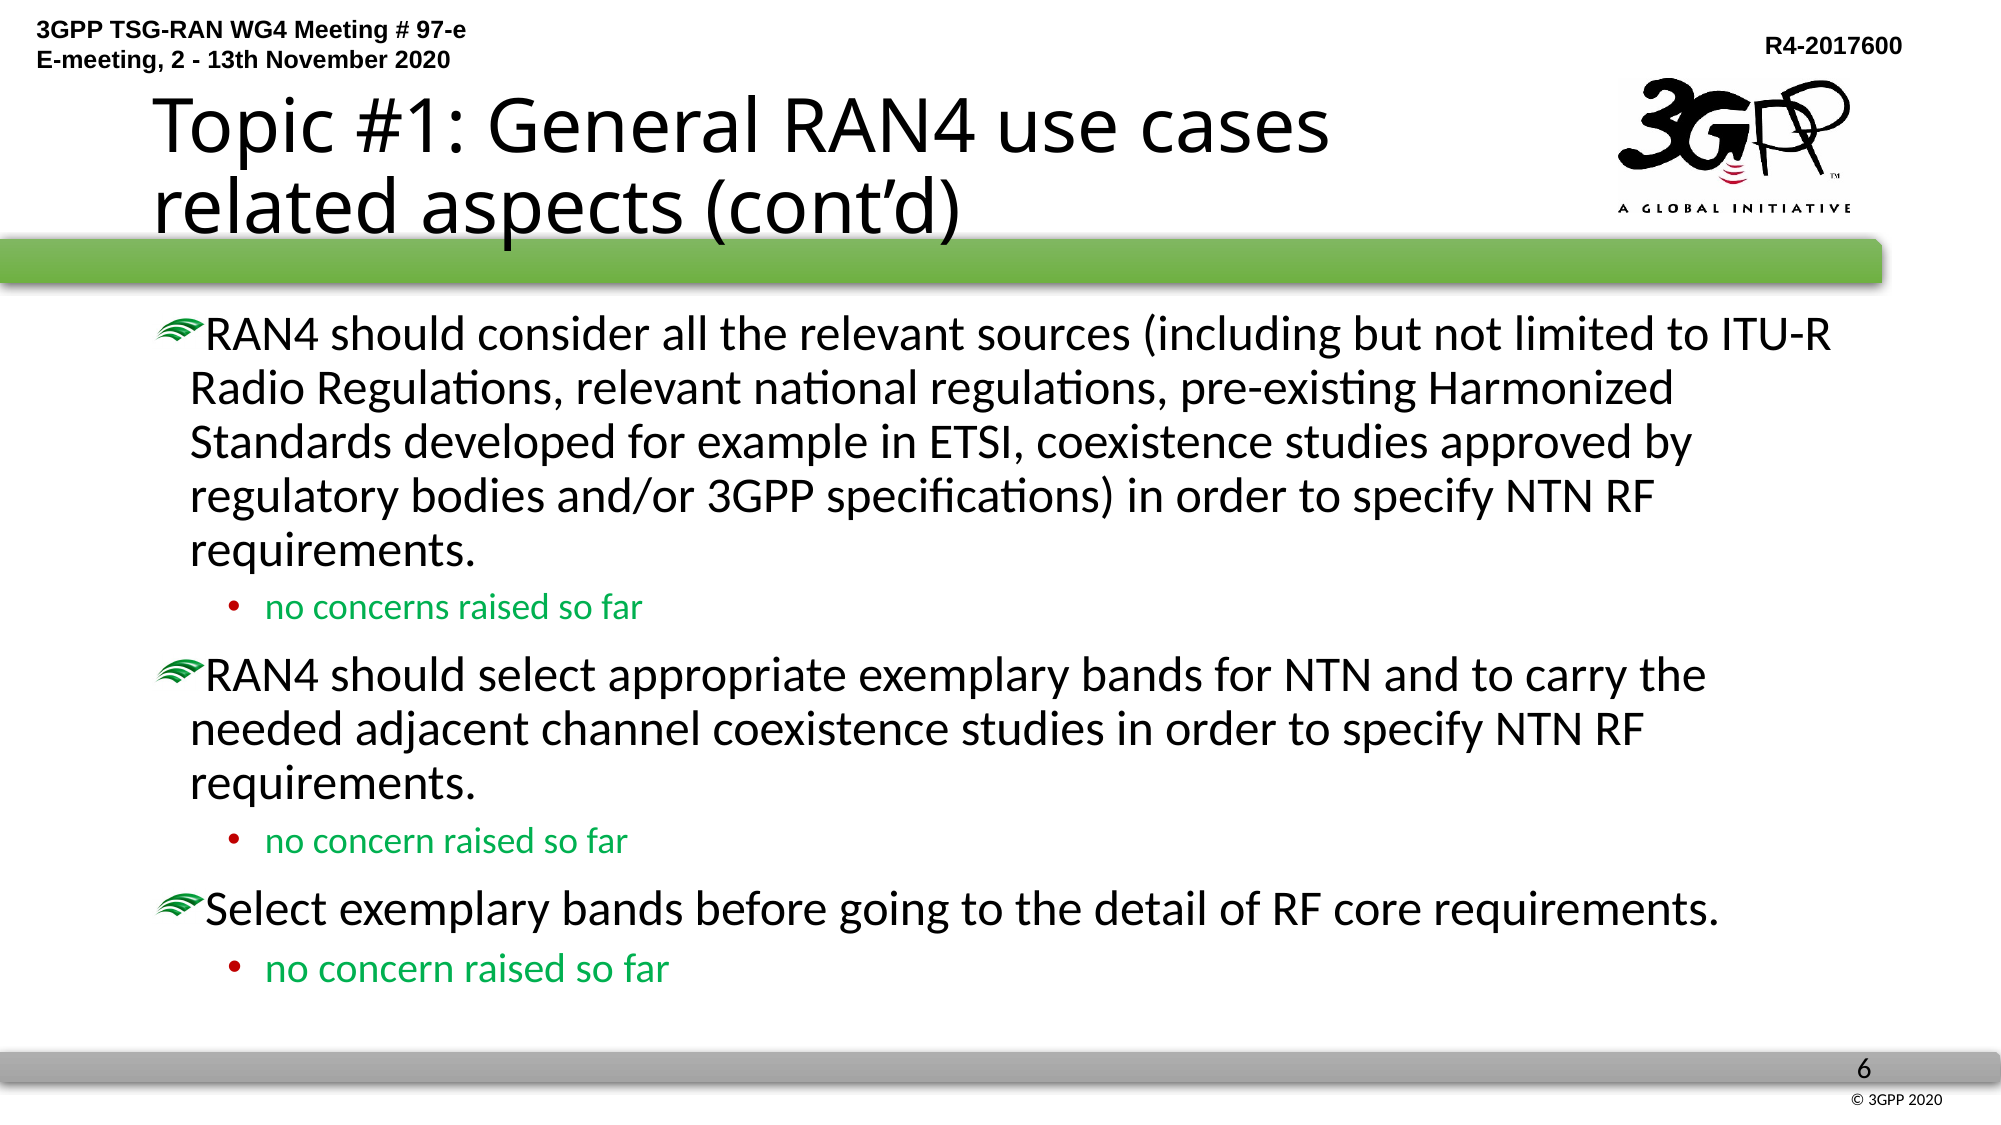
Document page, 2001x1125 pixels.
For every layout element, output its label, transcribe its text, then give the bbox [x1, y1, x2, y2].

picture [1618, 78, 1850, 213]
picture [152, 313, 206, 349]
picture [152, 888, 206, 924]
list RAN4 should consider all the relevant sources (including but not limited to ITU-R Radio Regulations, relevant national regulations, pre-existing Harmonized Standards developed for example in ETSI, coexistence studies approved by regulatory bodies and/or 3GPP specifications) in order to specify NTN RF requirements. no concerns raised so far RAN4 should select appropriate exemplary bands for NTN and to carry the needed adjacent channel coexistence studies in order to specify NTN RF requirements. no concern raised so far Select exemplary bands before going to the detail of RF core requirements. no concern raised so far [137, 299, 1863, 1014]
title Topic #1: General RAN4 use cases related aspects (cont’d) [137, 59, 1609, 278]
picture [152, 654, 206, 691]
